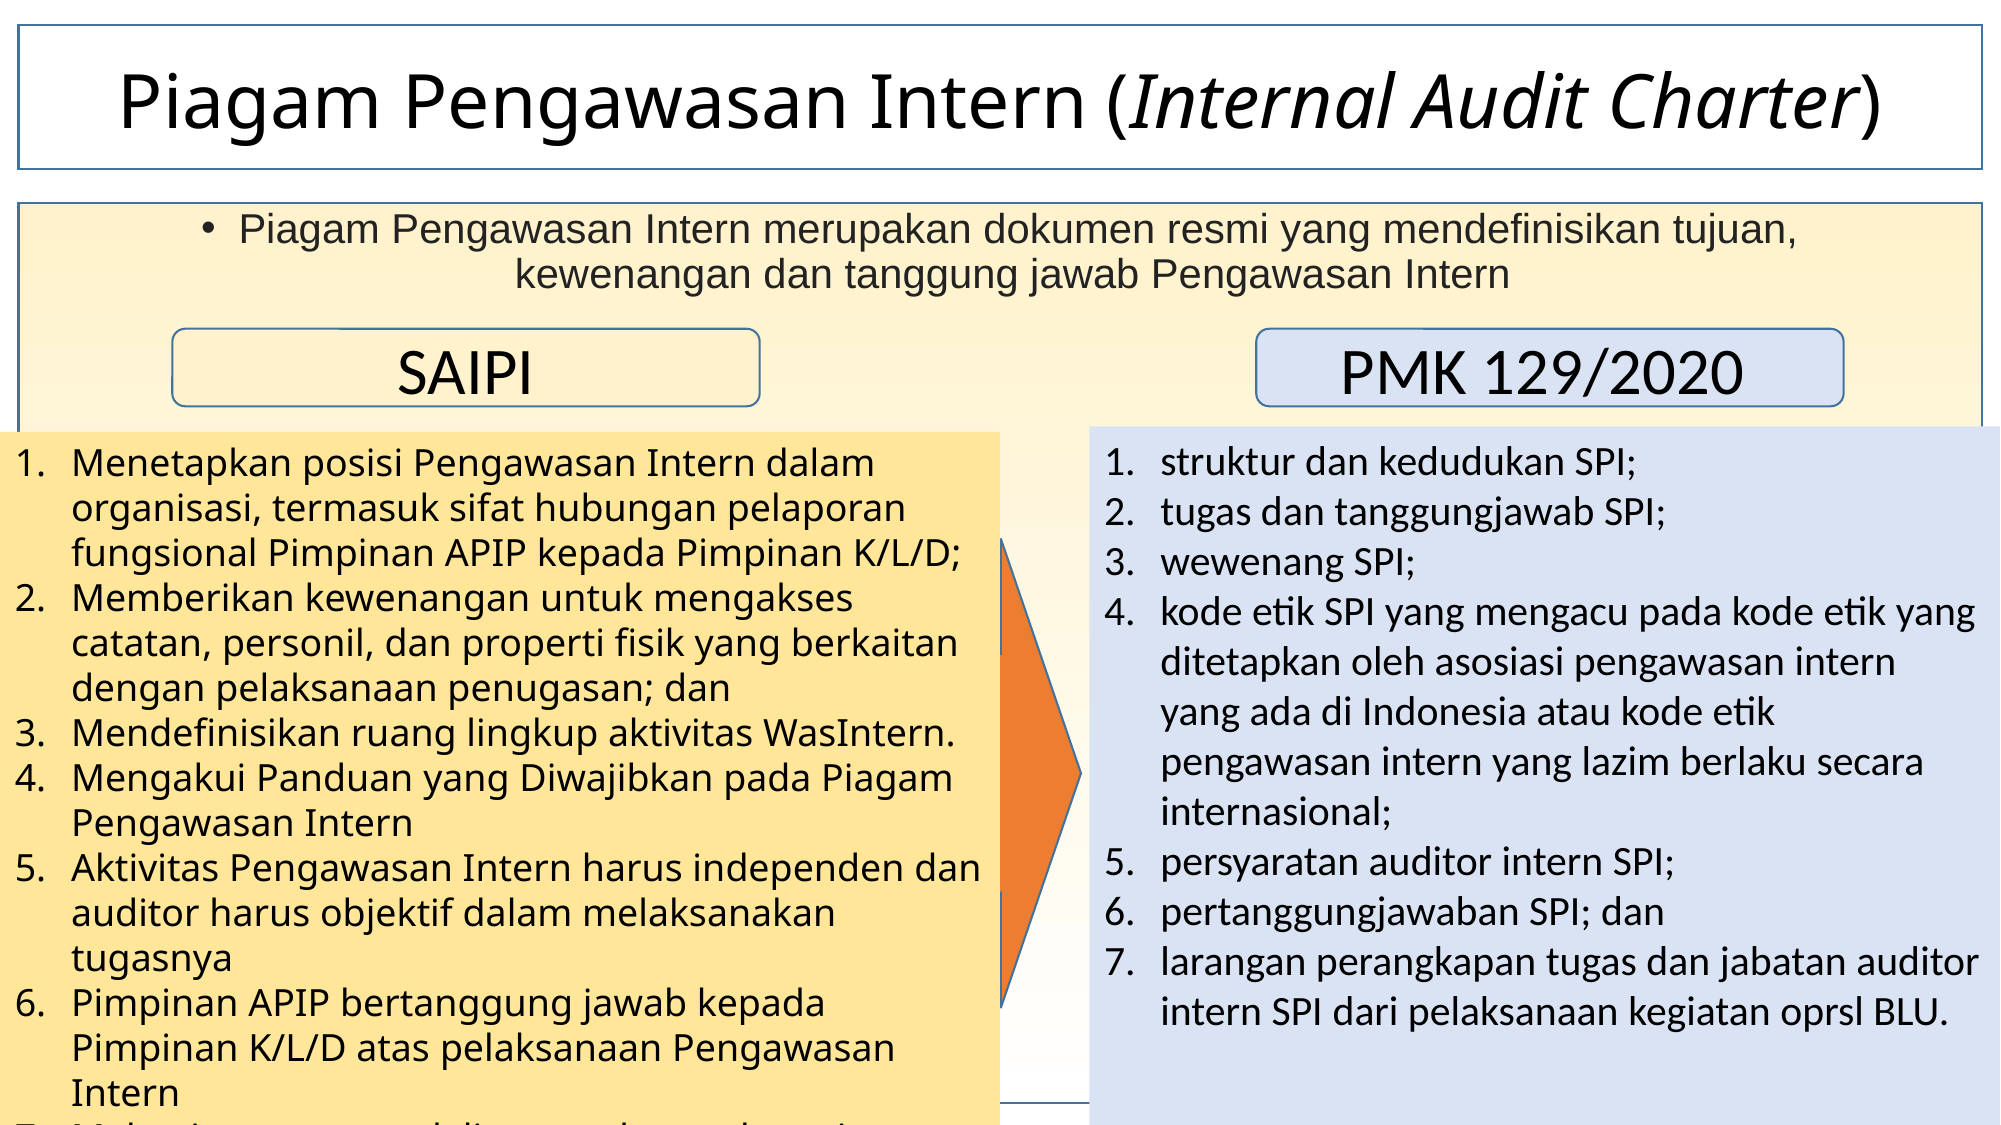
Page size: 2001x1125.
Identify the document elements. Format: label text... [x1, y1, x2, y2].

text_box PMK 129/2020 [1255, 327, 1845, 408]
title Piagam Pengawasan Intern (Internal Audit Charter) [18, 47, 1982, 162]
text_box SAIPI [171, 327, 761, 408]
list Piagam Pengawasan Intern merupakan dokumen resmi yang mendefinisikan tujuan, kewenangan dan tanggung jawab Pengawasan Intern [137, 199, 1863, 352]
text_box Menetapkan posisi Pengawasan Intern dalam organisasi, termasuk sifat hubungan pelaporan fungsional Pimpinan APIP kepada Pimpinan K/L/D; Memberikan kewenangan untuk mengakses catatan, personil, dan properti fisik yang berkaitan dengan pelaksanaan penugasan; dan Mendefinisikan ruang lingkup aktivitas WasIntern. Mengakui Panduan yang Diwajibkan pada Piagam Pengawasan Intern Aktivitas Pengawasan Intern harus independen dan auditor harus objektif dalam melaksanakan tugasnya Pimpinan APIP bertanggung jawab kepada Pimpinan K/L/D atas pelaksanaan Pengawasan Intern Mekanisme pengendalian untuk membatasi pelemahan independensi dan objektivitas [0, 431, 1000, 1125]
text_box struktur dan kedudukan SPI; tugas dan tanggungjawab SPI; wewenang SPI; kode etik SPI yang mengacu pada kode etik yang ditetapkan oleh asosiasi pengawasan intern yang ada di Indonesia atau kode etik pengawasan intern yang lazim berlaku secara internasional; persyaratan auditor intern SPI; pertanggungjawaban SPI; dan larangan perangkapan tugas dan jabatan auditor intern SPI dari pelaksanaan kegiatan oprsl BLU. [1089, 426, 2000, 1125]
text_box [1000, 538, 1083, 1009]
